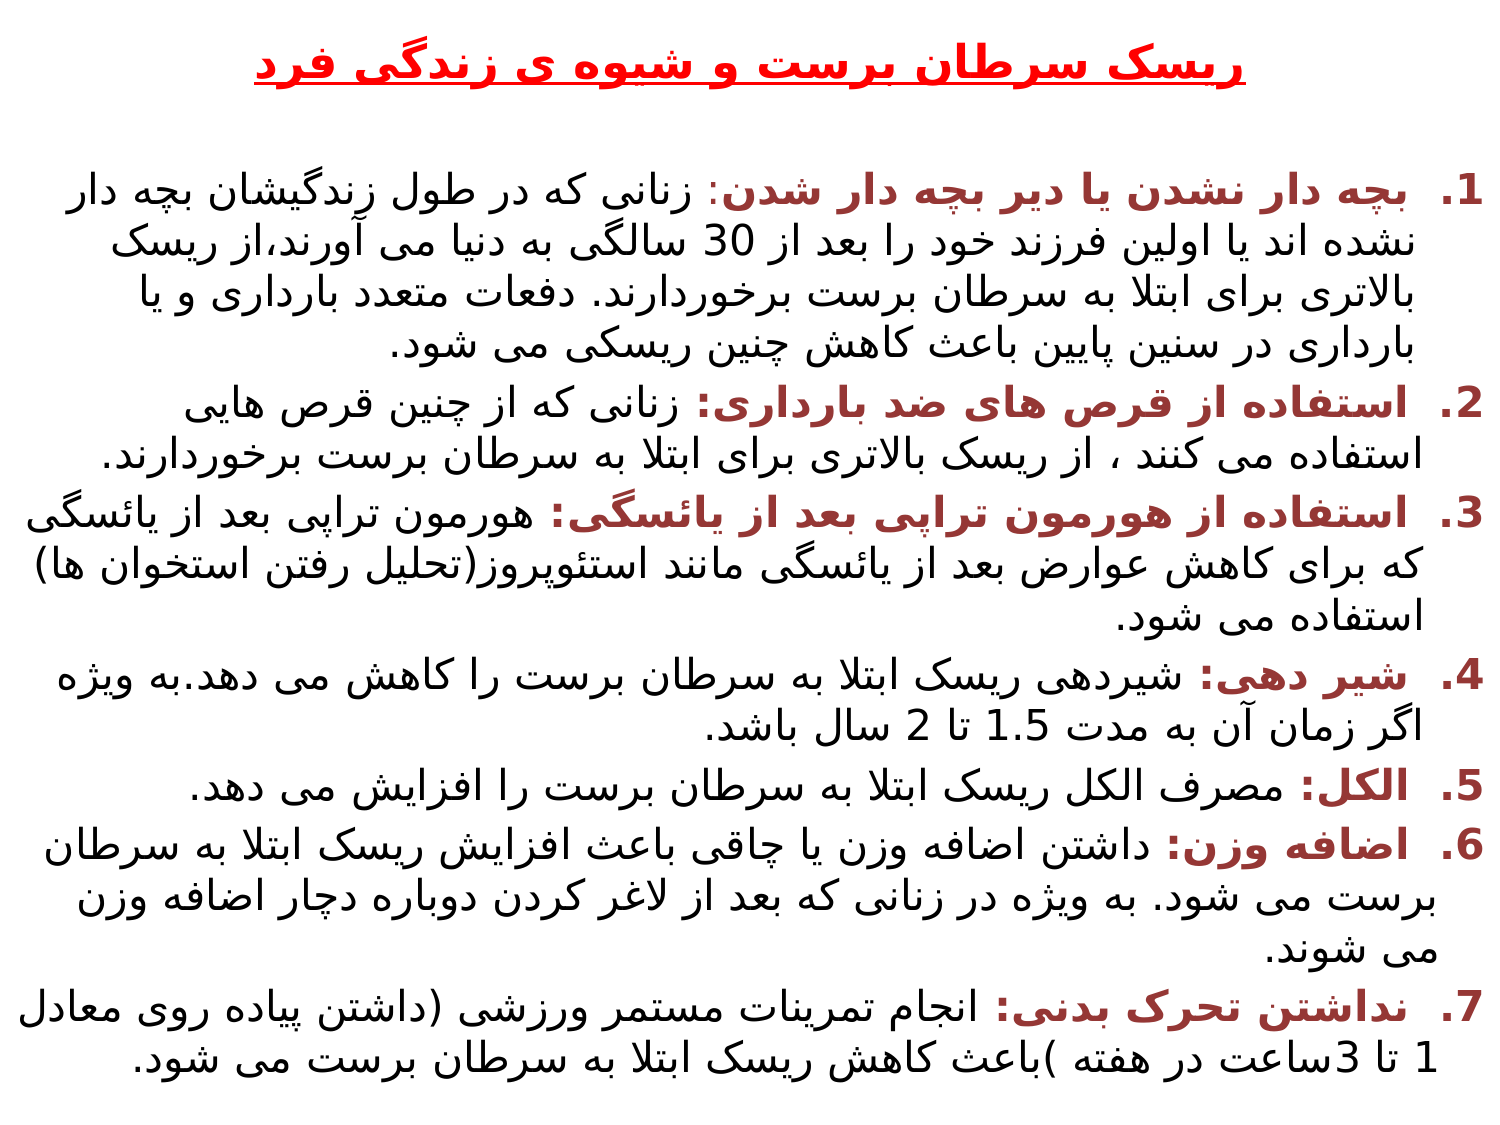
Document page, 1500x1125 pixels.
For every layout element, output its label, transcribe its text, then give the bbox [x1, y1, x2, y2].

list ریسک سرطان برست و شیوه ی زندگی فرد 1. بچه دار نشدن یا دیر بچه دار شدن: زنانی که در طول زندگیشان بچه دار نشده اند یا اولین فرزند خود را بعد از 30 سالگی به دنیا می آورند،از ریسک بالاتری برای ابتلا به سرطان برست برخوردارند. دفعات متعدد بارداری و یا بارداری در سنین پایین باعث کاهش چنین ریسکی می شود. 2. استفاده از قرص های ضد بارداری: زنانی که از چنین قرص هایی استفاده می کنند ، از ریسک بالاتری برای ابتلا به سرطان برست برخوردارند. 3. استفاده از هورمون تراپی بعد از یائسگی: هورمون تراپی بعد از یائسگی که برای کاهش عوارض بعد از یائسگی مانند استئوپروز(تحلیل رفتن استخوان ها) استفاده می شود. 4. شیر دهی: شیردهی ریسک ابتلا به سرطان برست را کاهش می دهد.به ویژه اگر زمان آن به مدت 1.5 تا 2 سال باشد. 5. الکل: مصرف الکل ریسک ابتلا به سرطان برست را افزایش می دهد. 6. اضافه وزن: داشتن اضافه وزن یا چاقی باعث افزایش ریسک ابتلا به سرطان برست می شود. به ویژه در زنانی که بعد از لاغر کردن دوباره دچار اضافه وزن می شوند. 7. نداشتن تحرک بدنی: انجام تمرینات مستمر ورزشی (داشتن پیاده روی معادل 1 تا 3ساعت در هفته )باعث کاهش ریسک ابتلا به سرطان برست می شود. [0, 24, 1500, 1125]
